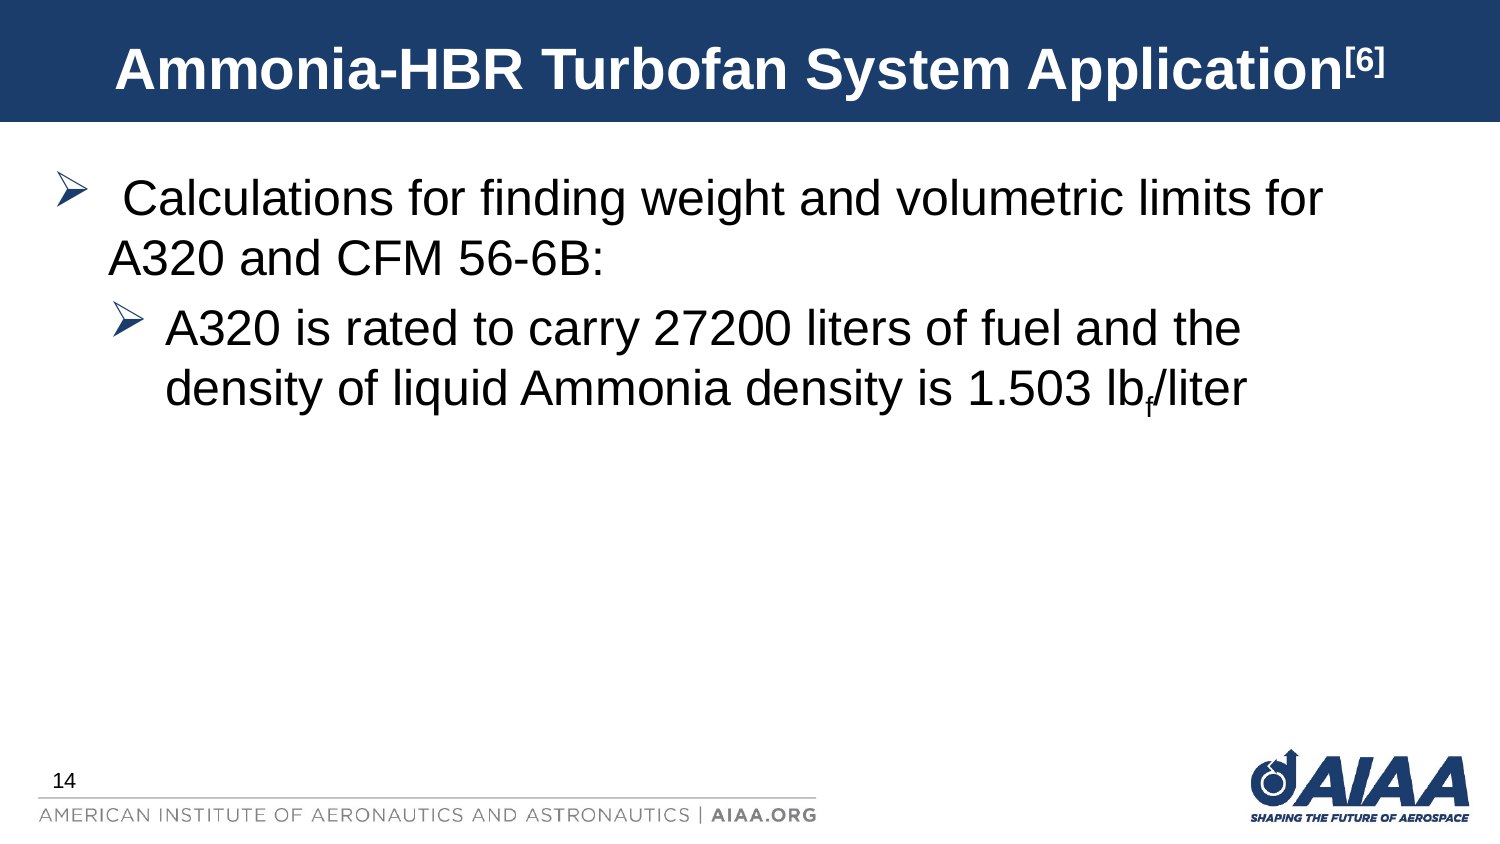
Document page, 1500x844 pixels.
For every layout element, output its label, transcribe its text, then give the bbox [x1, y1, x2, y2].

picture [0, 122, 1500, 844]
title Ammonia-HBR Turbofan System Application[6] [37, 23, 1463, 109]
slide_number 14 [37, 759, 188, 788]
